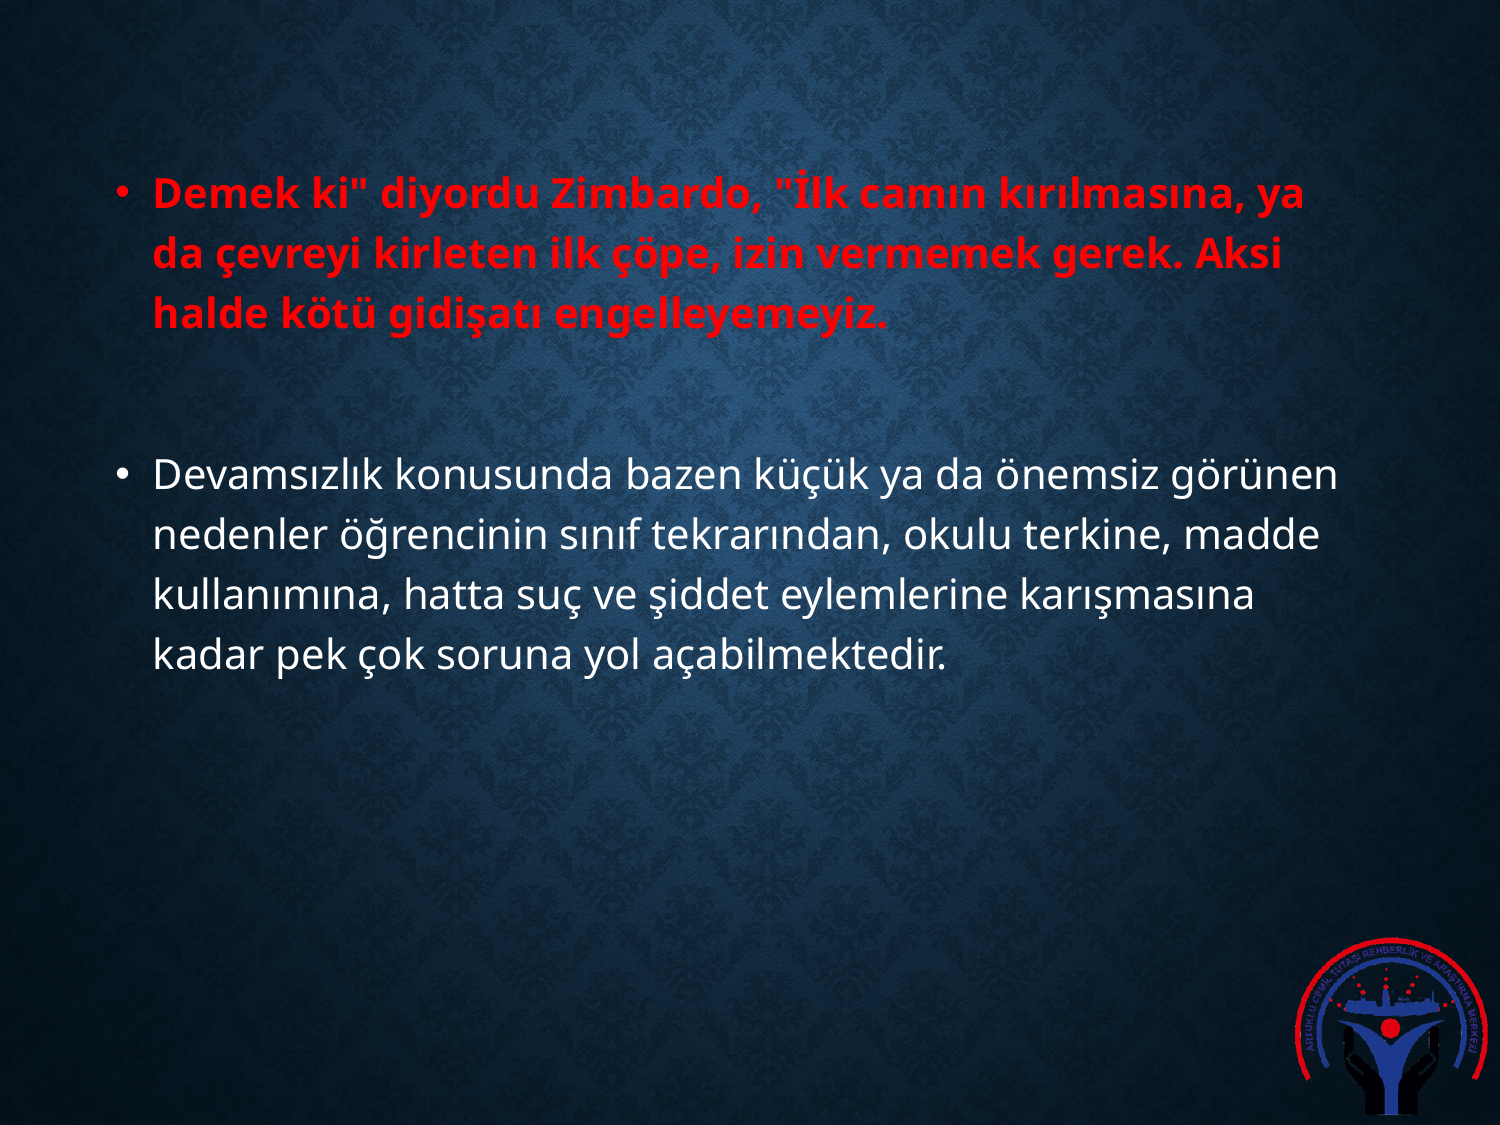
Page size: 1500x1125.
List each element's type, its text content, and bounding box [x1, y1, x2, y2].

picture [1280, 928, 1500, 1124]
list Demek ki" diyordu Zimbardo, "İlk camın kırılmasına, ya da çevreyi kirleten ilk çöpe, izin vermemek gerek. Aksi halde kötü gidişatı engelleyemeyiz. Devamsızlık konusunda bazen küçük ya da önemsiz görünen nedenler öğrencinin sınıf tekrarından, okulu terkine, madde kullanımına, hatta suç ve şiddet eylemlerine karışmasına kadar pek çok soruna yol açabilmektedir. [100, 149, 1376, 1059]
